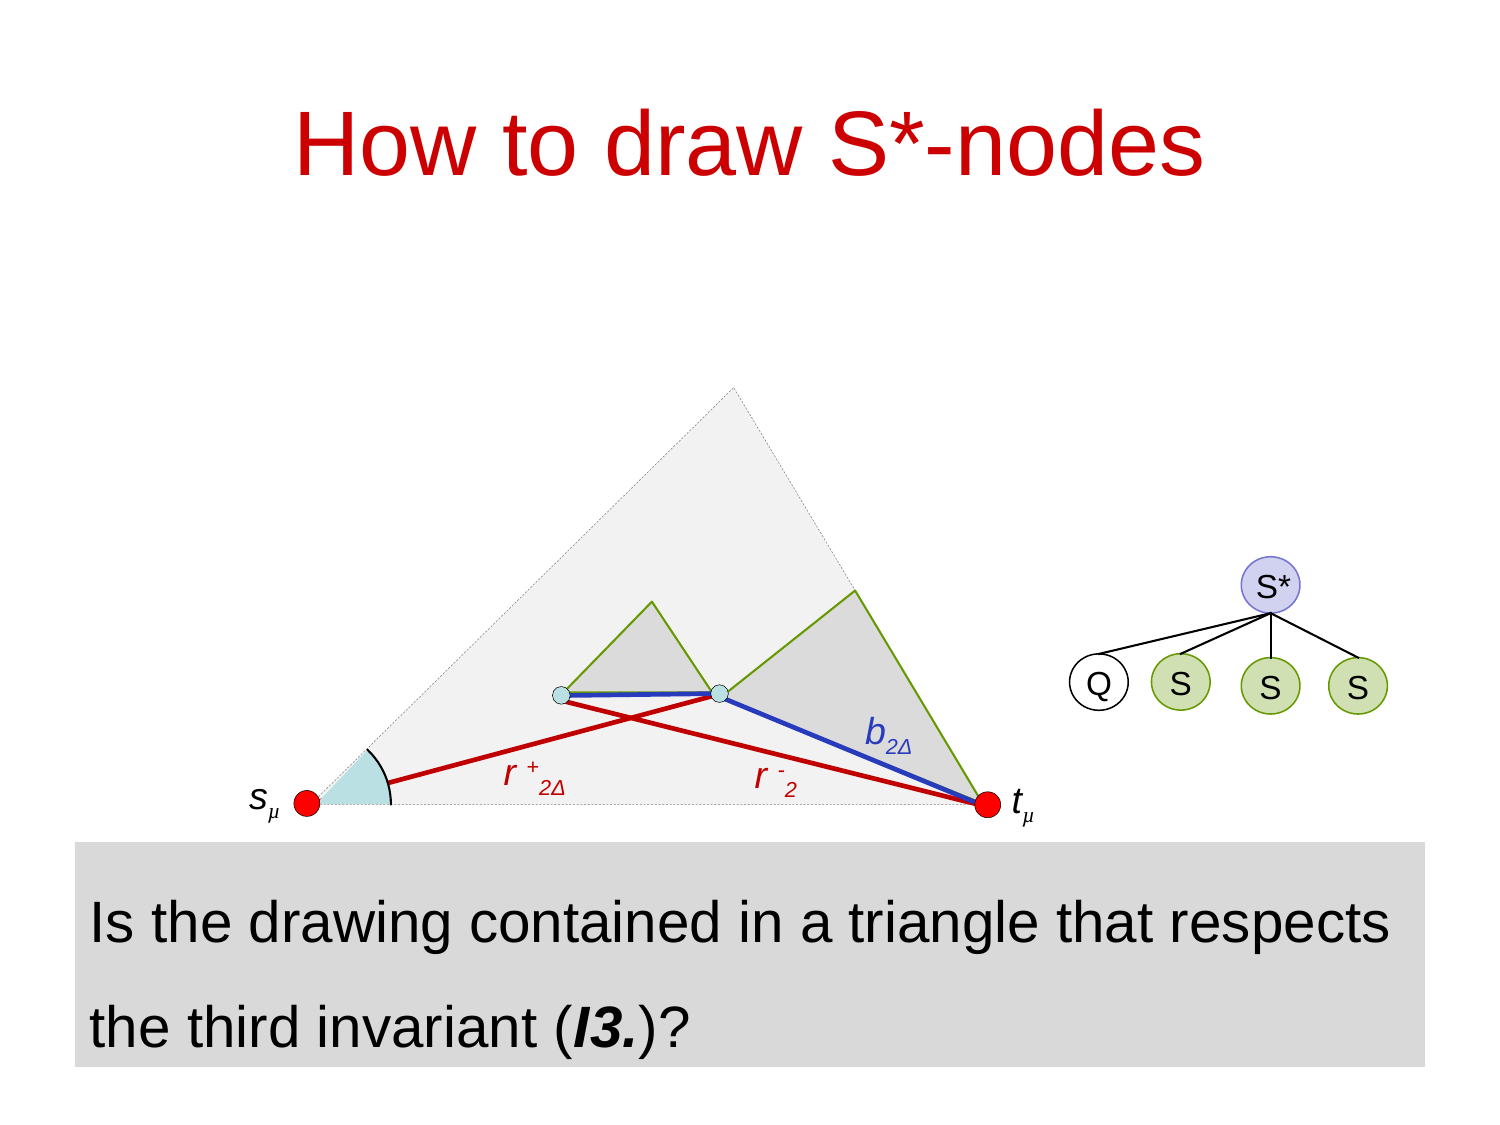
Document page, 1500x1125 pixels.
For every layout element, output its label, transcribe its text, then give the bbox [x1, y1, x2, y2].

text_box [981, 792, 996, 818]
text_box Q [1069, 654, 1129, 711]
text_box [728, 590, 918, 695]
text_box [710, 684, 729, 697]
text_box tµ [996, 768, 1050, 899]
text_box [564, 701, 715, 806]
text_box sµ [234, 764, 296, 831]
text_box [567, 601, 711, 692]
text_box S* [1241, 556, 1300, 611]
title How to draw S*-nodes [74, 44, 1426, 233]
text_box S [1151, 661, 1211, 711]
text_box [1271, 612, 1359, 658]
text_box S [1241, 663, 1300, 715]
text_box [293, 790, 319, 817]
text_box S [1328, 658, 1388, 715]
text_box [315, 695, 567, 803]
text_box [552, 686, 570, 694]
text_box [720, 696, 986, 807]
text_box Is the drawing contained in a triangle that respects the third invariant (I3.)? [74, 842, 1425, 1067]
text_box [1098, 612, 1271, 655]
text_box [422, 387, 855, 694]
